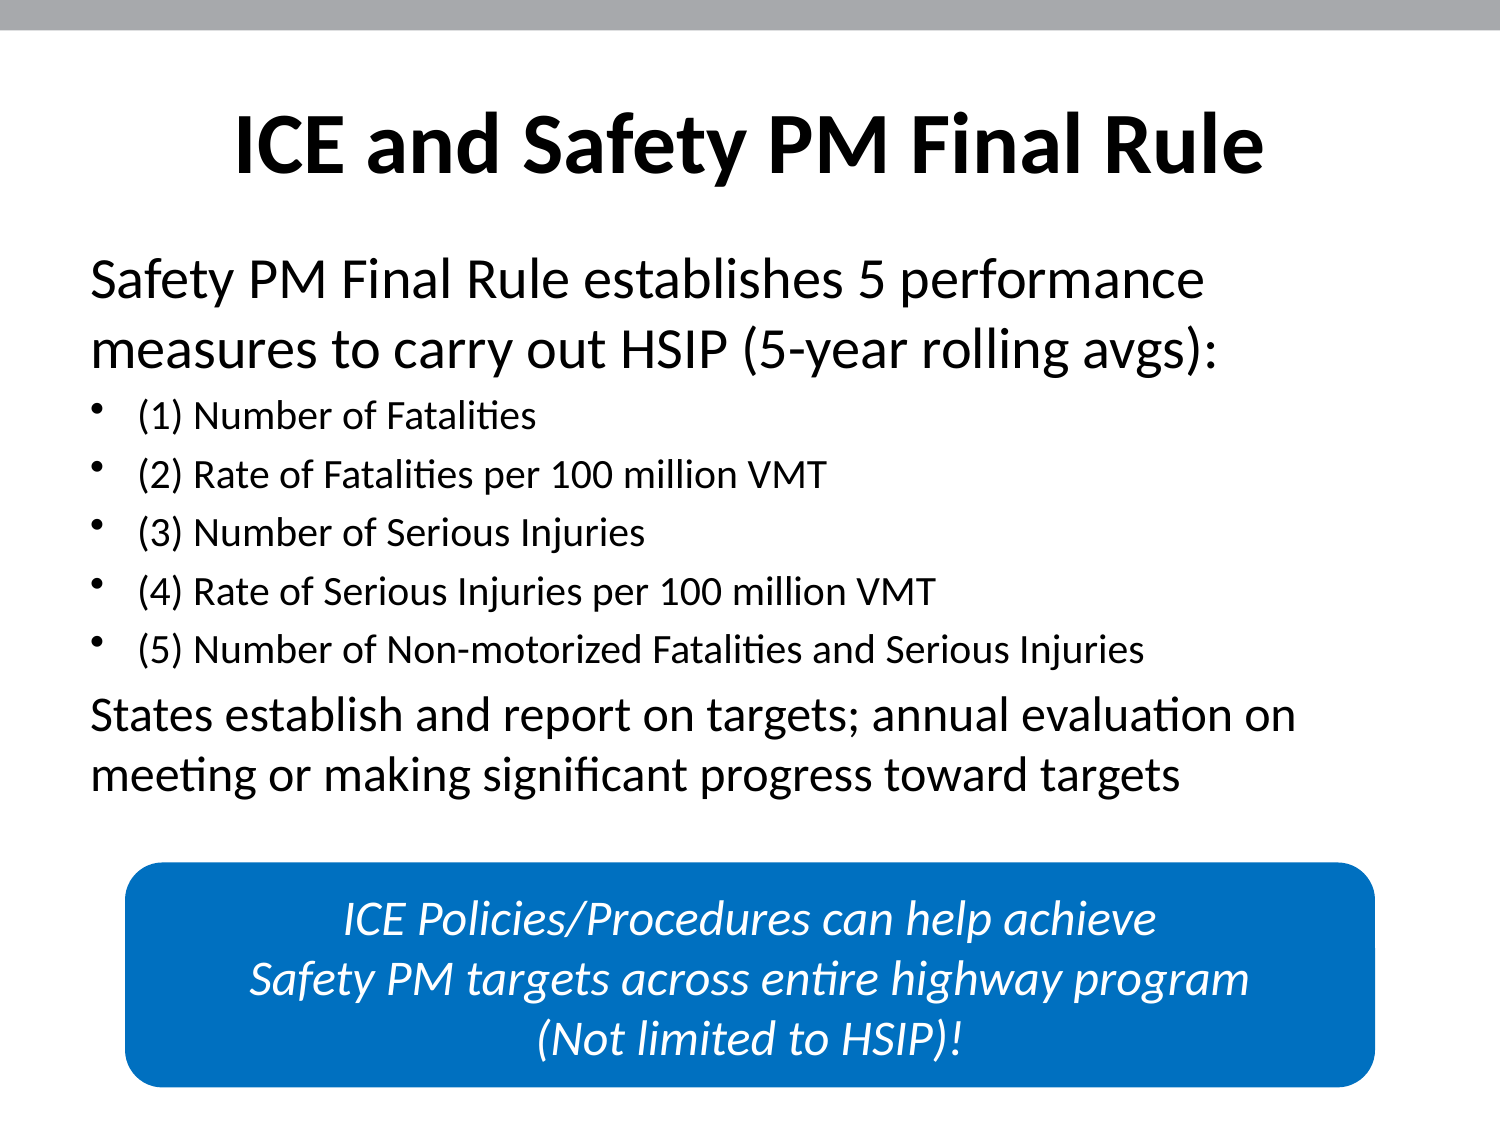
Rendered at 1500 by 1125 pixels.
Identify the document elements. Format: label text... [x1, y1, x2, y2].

list Safety PM Final Rule establishes 5 performance measures to carry out HSIP (5-year rolling avgs): (1) Number of Fatalities (2) Rate of Fatalities per 100 million VMT (3) Number of Serious Injuries (4) Rate of Serious Injuries per 100 million VMT (5) Number of Non-motorized Fatalities and Serious Injuries States establish and report on targets; annual evaluation on meeting or making significant progress toward targets [75, 232, 1425, 863]
slide_number 21 [1149, 1042, 1500, 1103]
title ICE and Safety PM Final Rule [0, 45, 1500, 233]
text_box ICE Policies/Procedures can help achieve Safety PM targets across entire highway program (Not limited to HSIP)! [125, 862, 1376, 1088]
